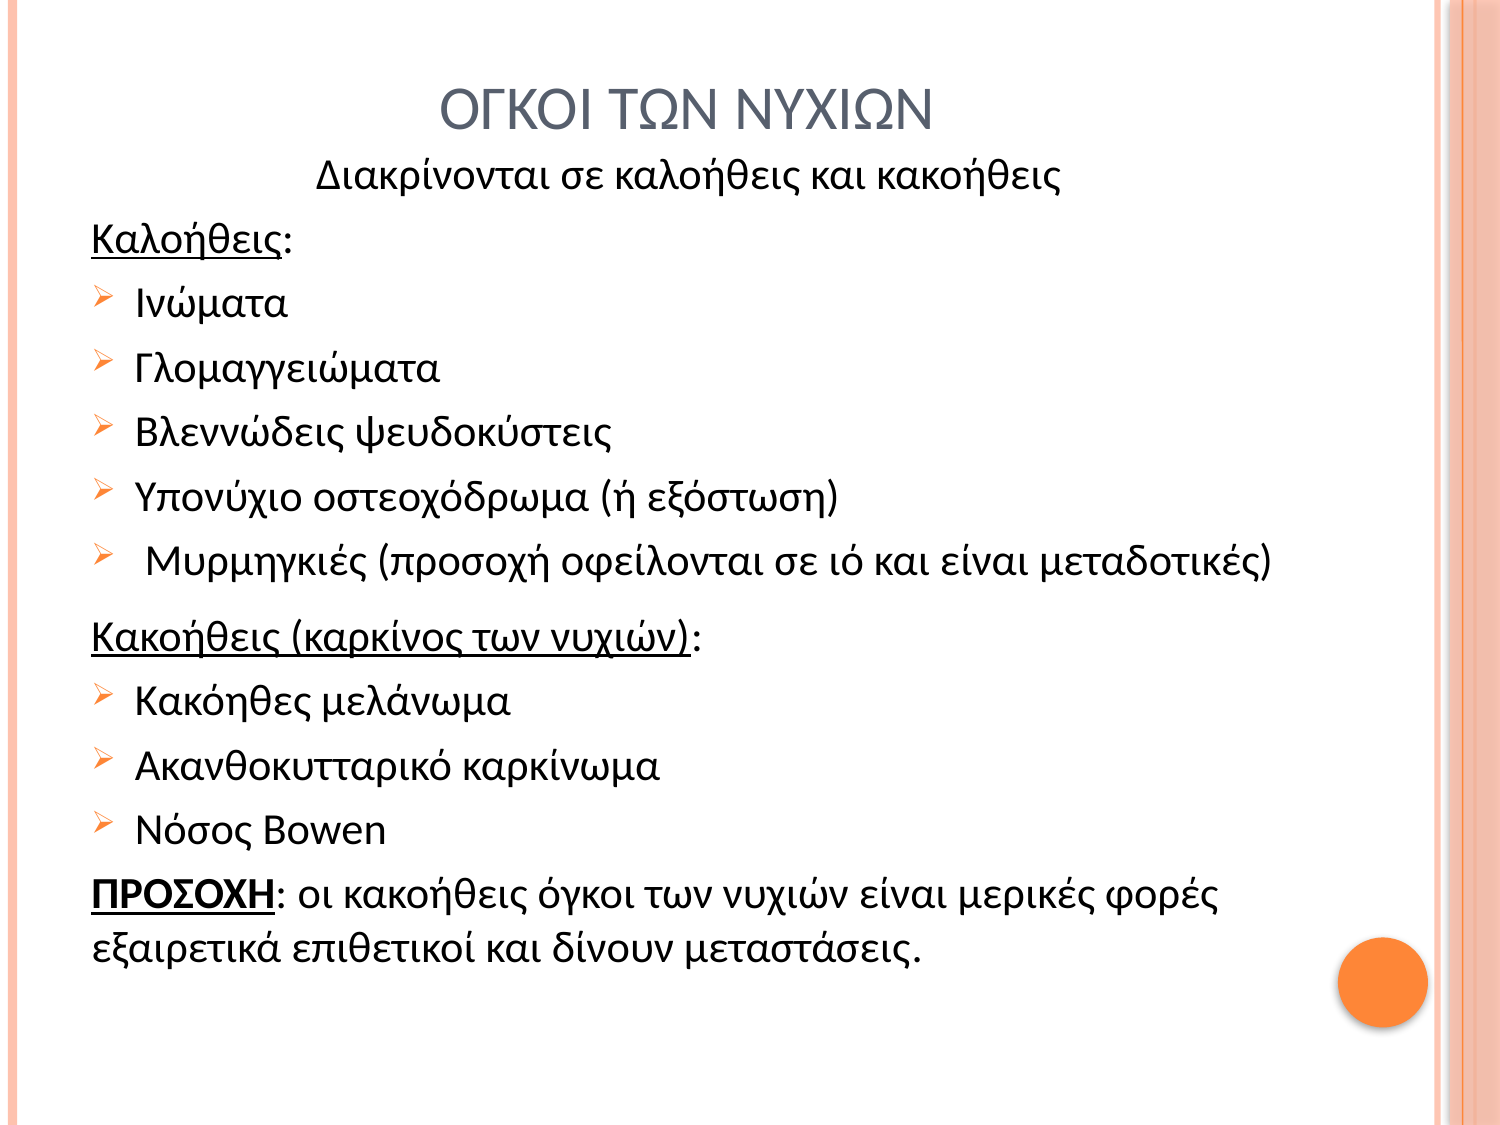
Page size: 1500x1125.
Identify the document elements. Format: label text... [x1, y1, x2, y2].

list Διακρίνονται σε καλοήθεις και κακοήθεις Καλοήθεις: Ινώματα Γλομαγγειώματα Βλεννώδεις ψευδοκύστεις Υπονύχιο οστεοχόδρωμα (ή εξόστωση) Μυρμηγκιές (προσοχή οφείλονται σε ιό και είναι μεταδοτικές) Κακοήθεις (καρκίνος των νυχιών): Κακόηθες μελάνωμα Ακανθοκυτταρικό καρκίνωμα Νόσος Bowen ΠΡΟΣΟΧΗ: οι κακοήθεις όγκοι των νυχιών είναι μερικές φορές εξαιρετικά επιθετικοί και δίνουν μεταστάσεις. [76, 137, 1302, 1000]
title Ογκοι των νυχιων [75, 45, 1300, 149]
